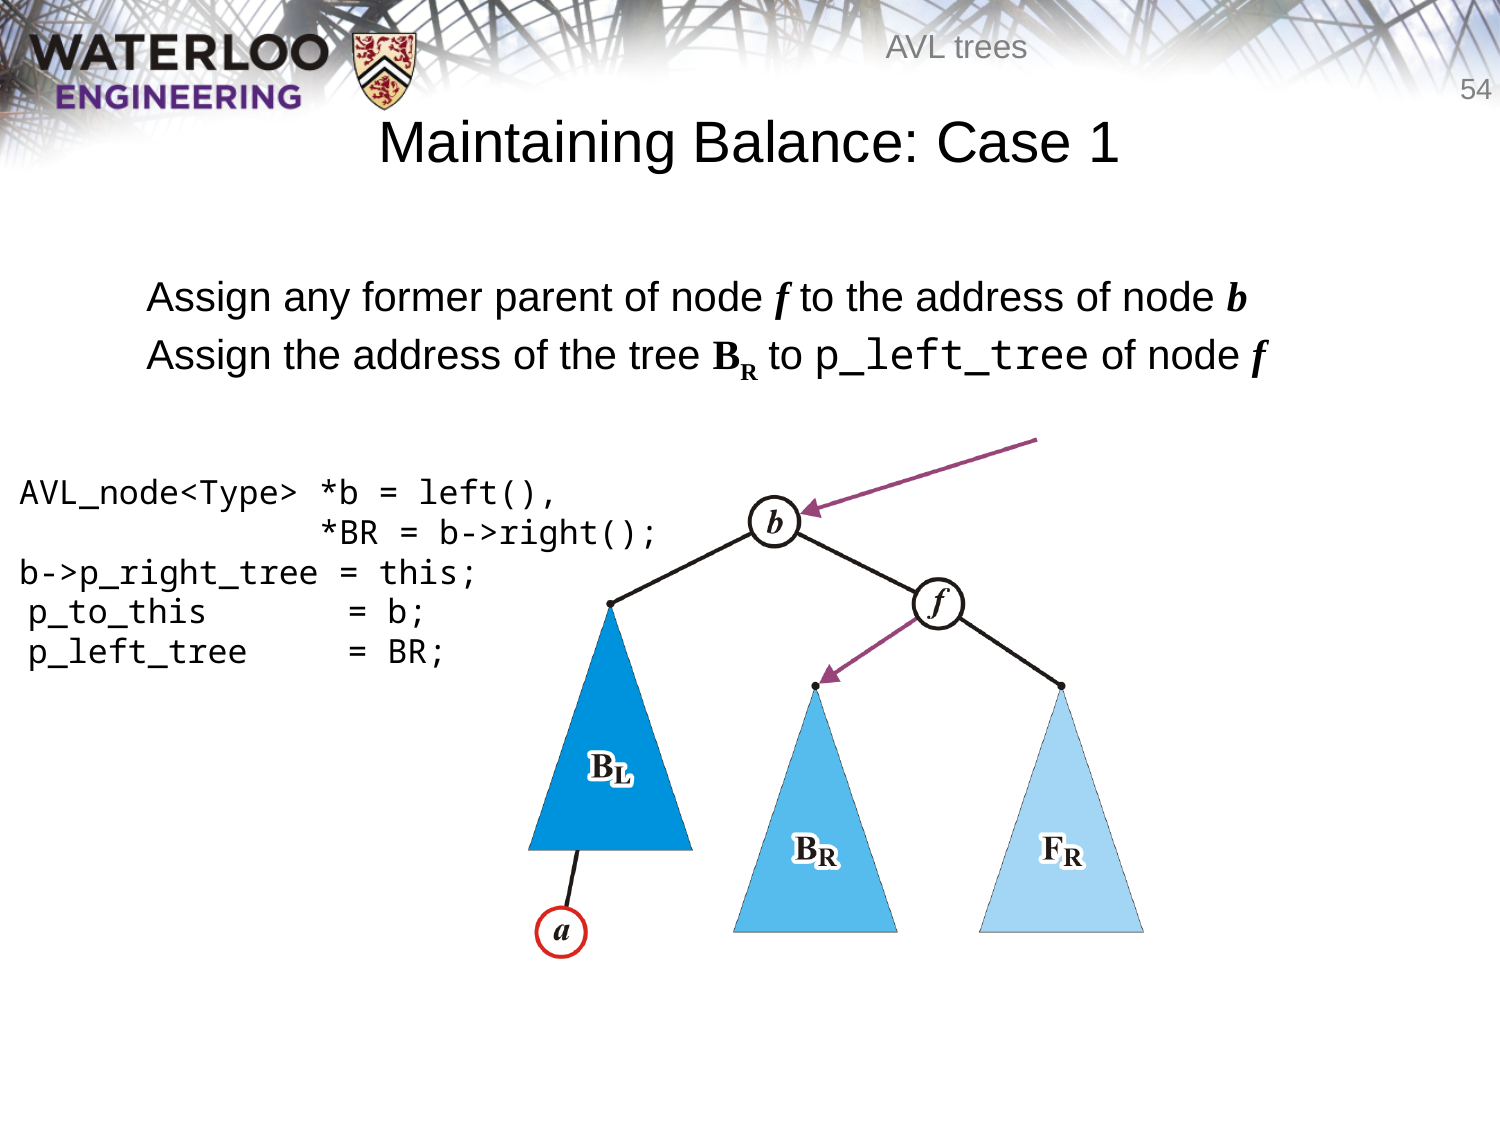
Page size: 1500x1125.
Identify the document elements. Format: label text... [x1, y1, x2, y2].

text_box AVL_node<Type> *b = left(), *BR = b->right(); b->p_right_tree = this; [4, 463, 236, 599]
title Maintaining Balance: Case 1 [74, 44, 1426, 233]
picture [0, 0, 1500, 1125]
text_box p_to_this = b; p_left_tree = BR; [13, 599, 236, 678]
list Assign any former parent of node f to the address of node b Assign the address of the tree BR to p_left_tree of node f [74, 262, 1426, 1006]
